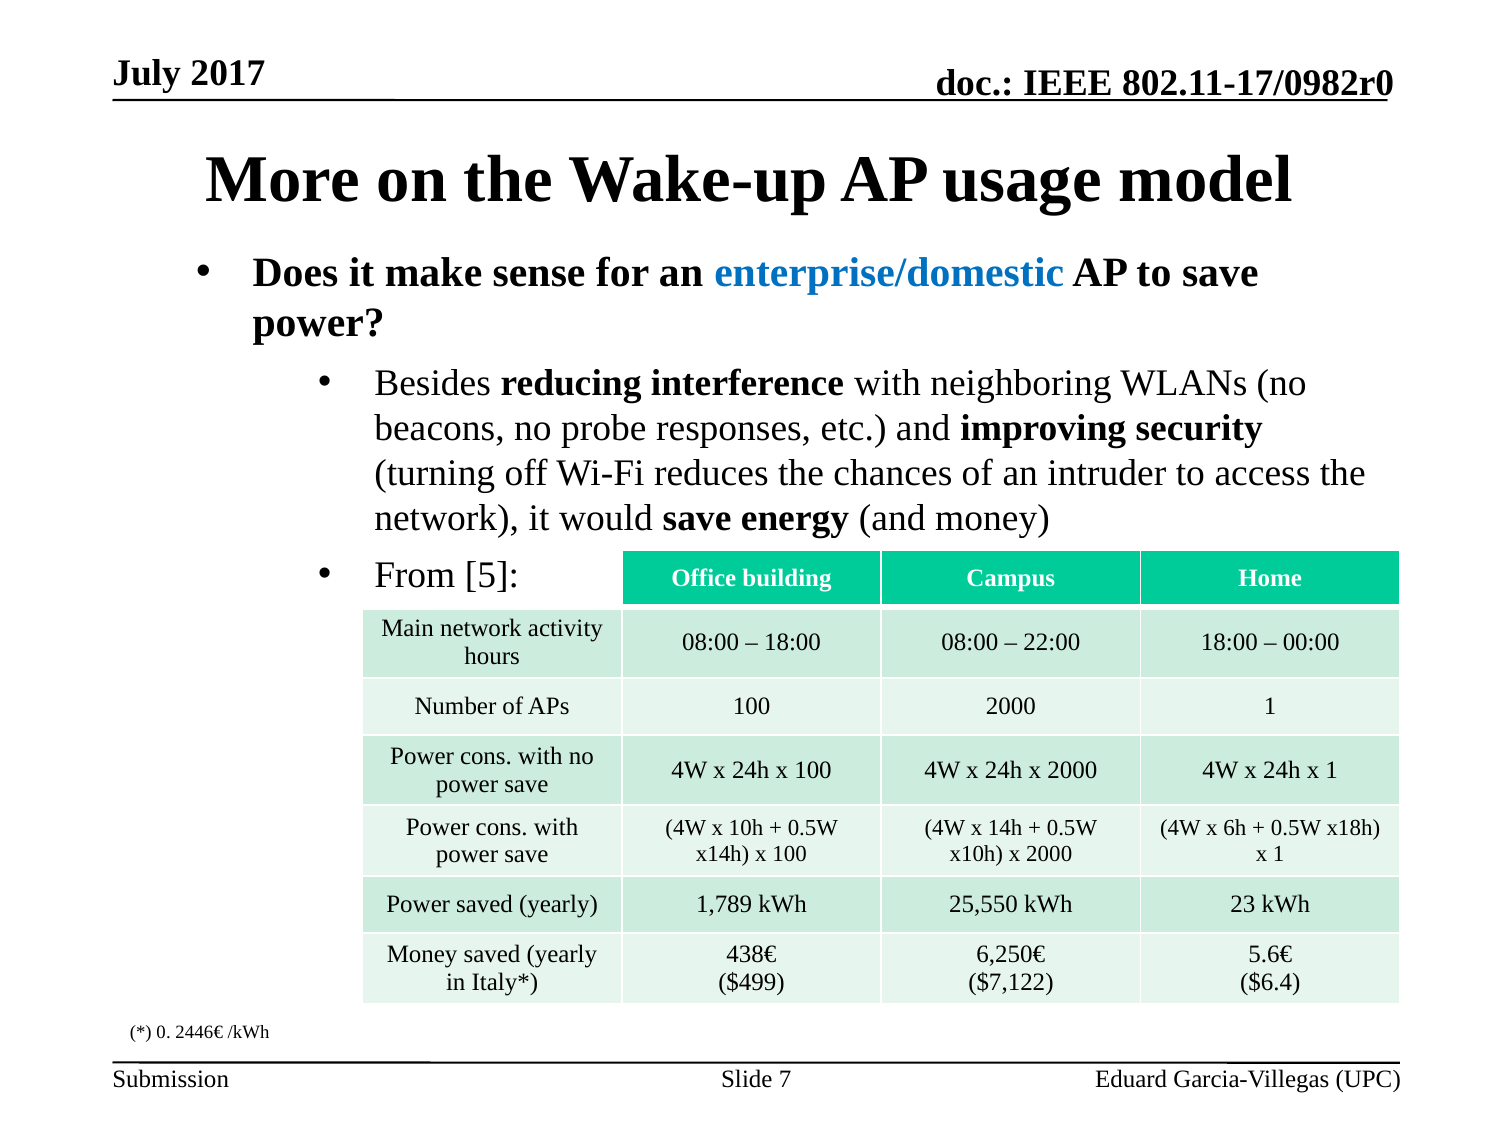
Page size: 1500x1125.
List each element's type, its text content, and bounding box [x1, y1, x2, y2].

table_cell 23 kWh [1141, 877, 1399, 932]
title More on the Wake-up AP usage model [112, 87, 1388, 263]
text_box (*) 0. 2446€ /kWh [115, 1012, 285, 1050]
table_cell 100 [623, 679, 880, 734]
table_cell Power saved (yearly) [363, 877, 621, 932]
table_header Office building [623, 551, 880, 604]
table_cell 1,789 kWh [623, 877, 880, 932]
table_cell 438€ ($499) [623, 934, 880, 1003]
table_cell 2000 [882, 679, 1140, 734]
table_header [363, 551, 621, 604]
table_cell 08:00 – 22:00 [882, 610, 1140, 677]
table_cell Main network activity hours [363, 610, 621, 677]
table_cell Power cons. with power save [363, 806, 621, 875]
table_cell Money saved (yearly in Italy*) [363, 934, 621, 1003]
table_cell (4W x 10h + 0.5W x14h) x 100 [623, 806, 880, 875]
table_cell 08:00 – 18:00 [623, 610, 880, 677]
table_cell (4W x 14h + 0.5W x10h) x 2000 [882, 806, 1140, 875]
table_cell 4W x 24h x 100 [623, 736, 880, 804]
table_cell Power cons. with no power save [363, 736, 621, 804]
table_cell (4W x 6h + 0.5W x18h) x 1 [1141, 806, 1399, 875]
table_cell 4W x 24h x 1 [1141, 736, 1399, 804]
table_cell 25,550 kWh [882, 877, 1140, 932]
table_cell 18:00 – 00:00 [1141, 610, 1399, 677]
table_cell Number of APs [363, 679, 621, 734]
table_header Home [1141, 551, 1399, 604]
table_cell 1 [1141, 679, 1399, 734]
table_cell 5.6€ ($6.4) [1141, 934, 1399, 1003]
footer Eduard Garcia-Villegas (UPC) [878, 1061, 1402, 1093]
text_box Does it make sense for an enterprise/domestic AP to save power? Besides reducing interference with neighboring WLANs (no beacons, no probe responses, etc.) and improving security (turning off Wi-Fi reduces the chances of an intruder to access the network), it would save energy (and money) From [5]: [124, 237, 1400, 950]
slide_number Slide 7 [712, 1061, 800, 1123]
table_cell 6,250€ ($7,122) [882, 934, 1140, 1003]
table_cell 4W x 24h x 2000 [882, 736, 1140, 804]
table_header Campus [882, 551, 1140, 604]
